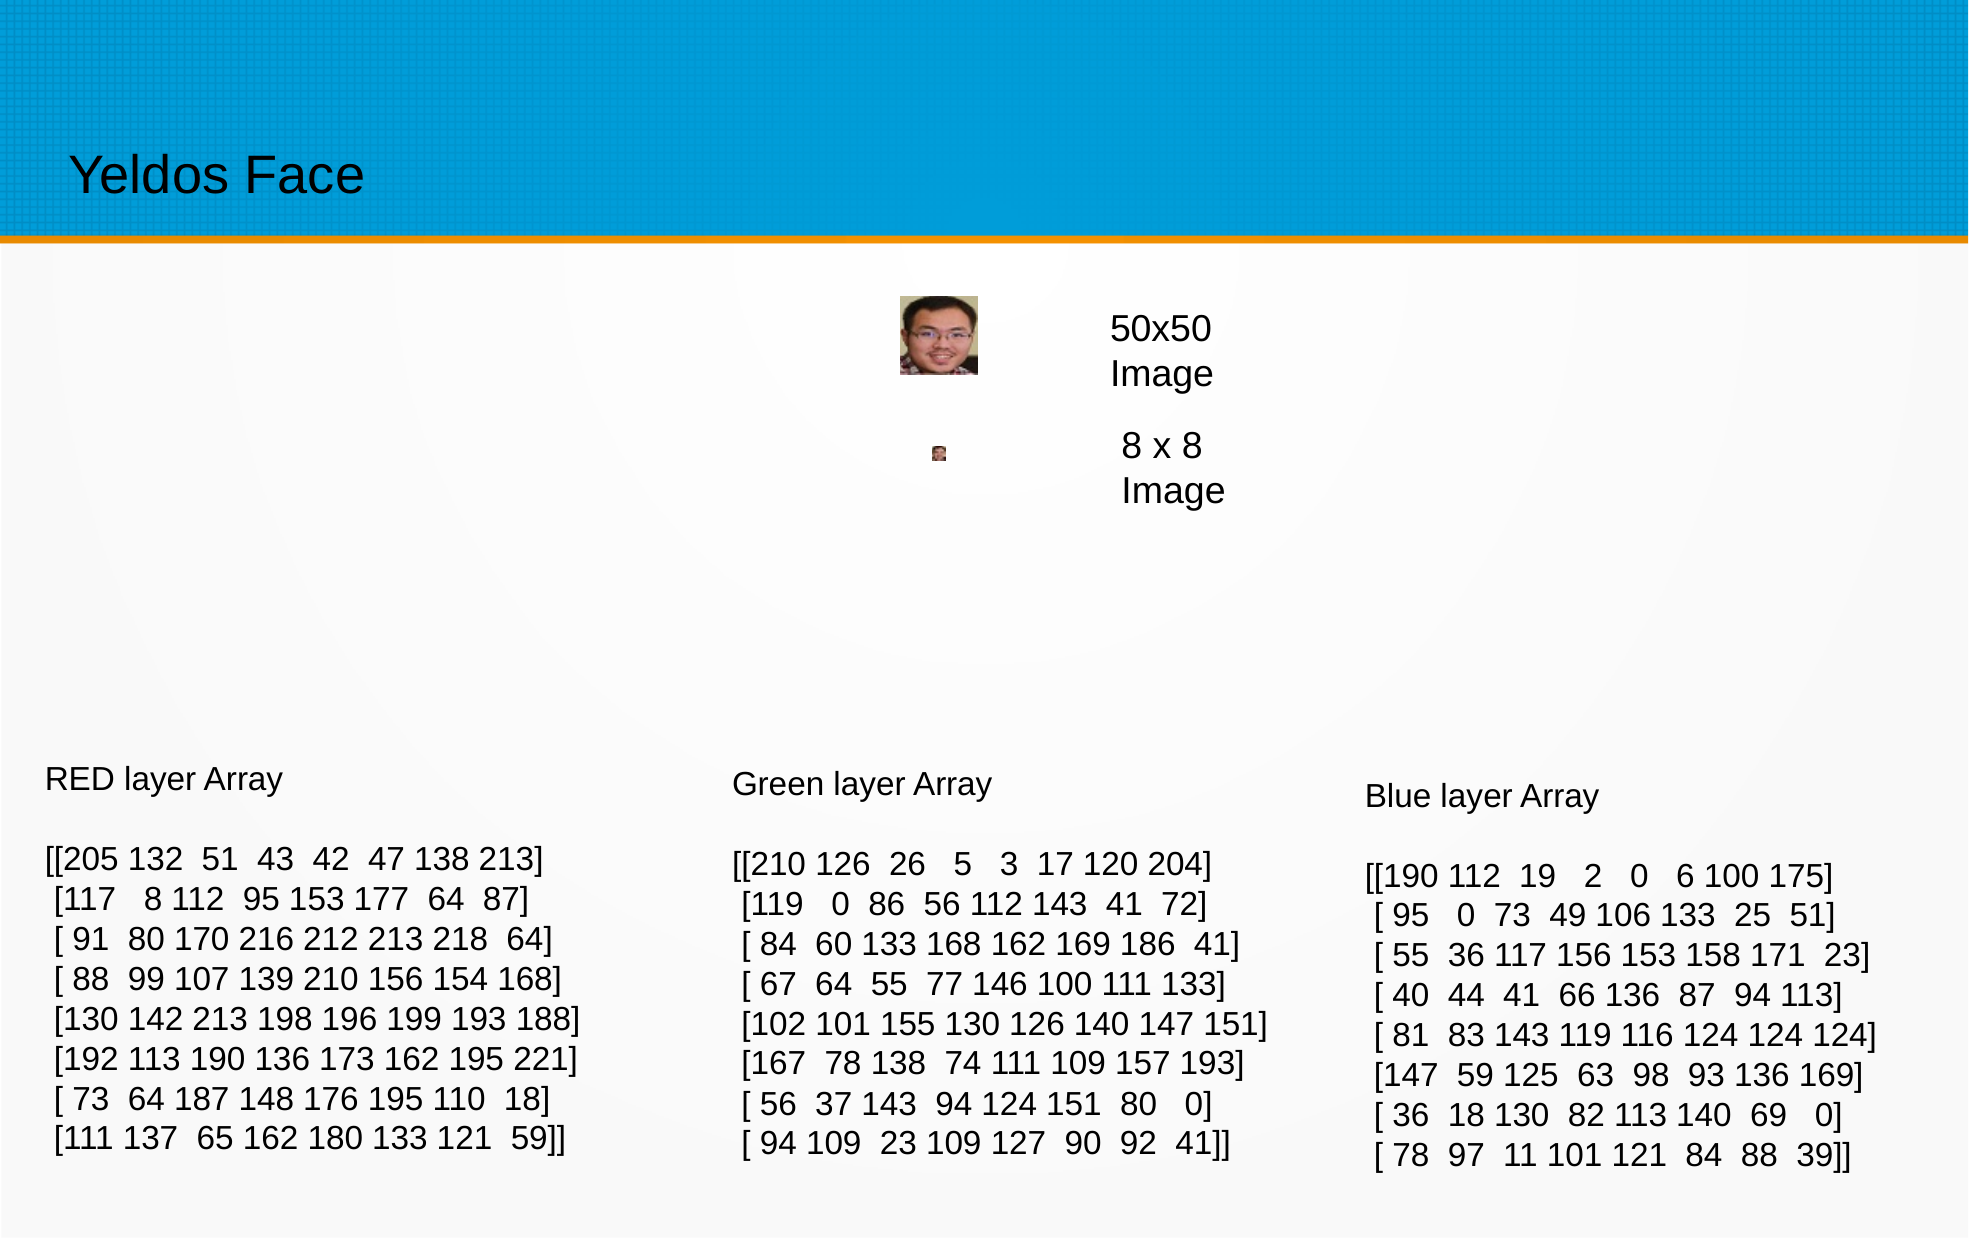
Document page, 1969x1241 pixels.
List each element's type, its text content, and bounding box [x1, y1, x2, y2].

text_box 50x50 Image [1095, 296, 1341, 353]
text_box 8 x 8 Image [1106, 413, 1332, 470]
text_box Yeldos Face [53, 132, 495, 203]
text_box RED layer Array [[205 132 51 43 42 47 138 213] [117 8 112 95 153 177 64 87] [ 91 80 170 216 212 213 218 64] [ 88 99 107 139 210 156 154 168] [130 142 213 198 196 199 193 188] [192 113 190 136 173 162 195 221] [ 73 64 187 148 176 195 110 18] [111 137 65 162 180 133 121 59]] [30, 749, 663, 1180]
picture [0, 236, 1969, 1241]
text_box Blue layer Array [[190 112 19 2 0 6 100 175] [ 95 0 73 49 106 133 25 51] [ 55 36 117 156 153 158 171 23] [ 40 44 41 66 136 87 94 113] [ 81 83 143 119 116 124 124 124] [147 59 125 63 98 93 136 169] [ 36 18 130 82 113 140 69 0] [ 78 97 11 101 121 84 88 39]] [1350, 766, 1957, 1215]
text_box Green layer Array [[210 126 26 5 3 17 120 204] [119 0 86 56 112 143 41 72] [ 84 60 133 168 162 169 186 41] [ 67 64 55 77 146 100 111 133] [102 101 155 130 126 140 147 151] [167 78 138 74 111 109 157 193] [ 56 37 143 94 124 151 80 0] [ 94 109 23 109 127 90 92 41]] [717, 754, 1350, 1215]
